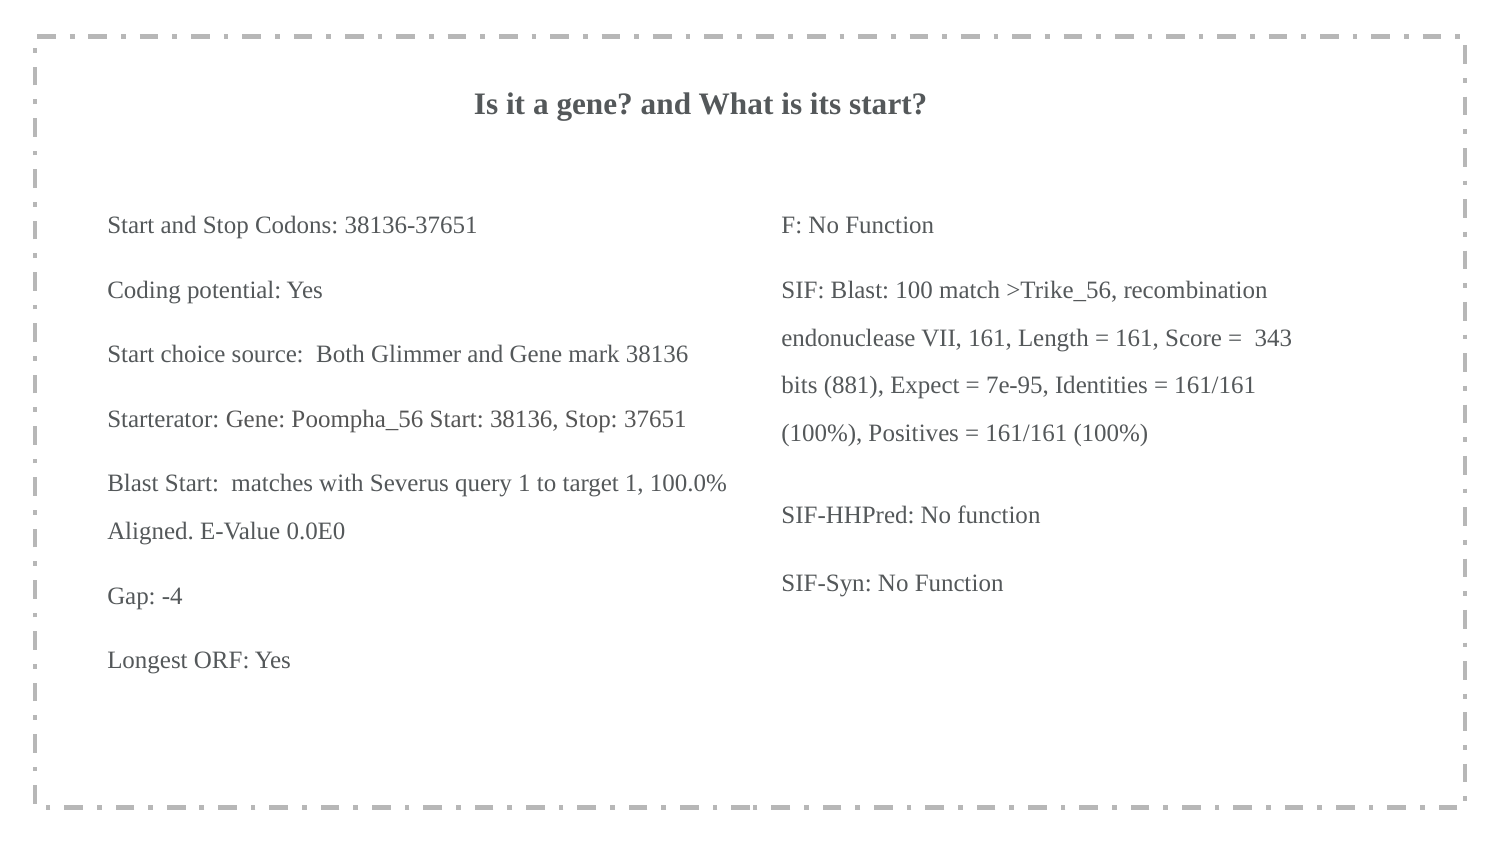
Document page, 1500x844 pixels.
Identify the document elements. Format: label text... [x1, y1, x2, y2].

text_box F: No Function SIF: Blast: 100 match >Trike_56, recombination endonuclease VII, 161, Length = 161, Score = 343 bits (881), Expect = 7e-95, Identities = 161/161 (100%), Positives = 161/161 (100%) SIF-HHPred: No function SIF-Syn: No Function [766, 175, 1322, 612]
text_box Is it a gene? and What is its start? [458, 68, 951, 137]
list Start and Stop Codons: 38136-37651 Coding potential: Yes Start choice source: Both Glimmer and Gene mark 38136 Starterator: Gene: Poompha_56 Start: 38136, Stop: 37651 Blast Start: matches with Severus query 1 to target 1, 100.0% Aligned. E-Value 0.0E0 Gap: -4 Longest ORF: Yes [92, 175, 750, 695]
text_box [35, 36, 1465, 808]
